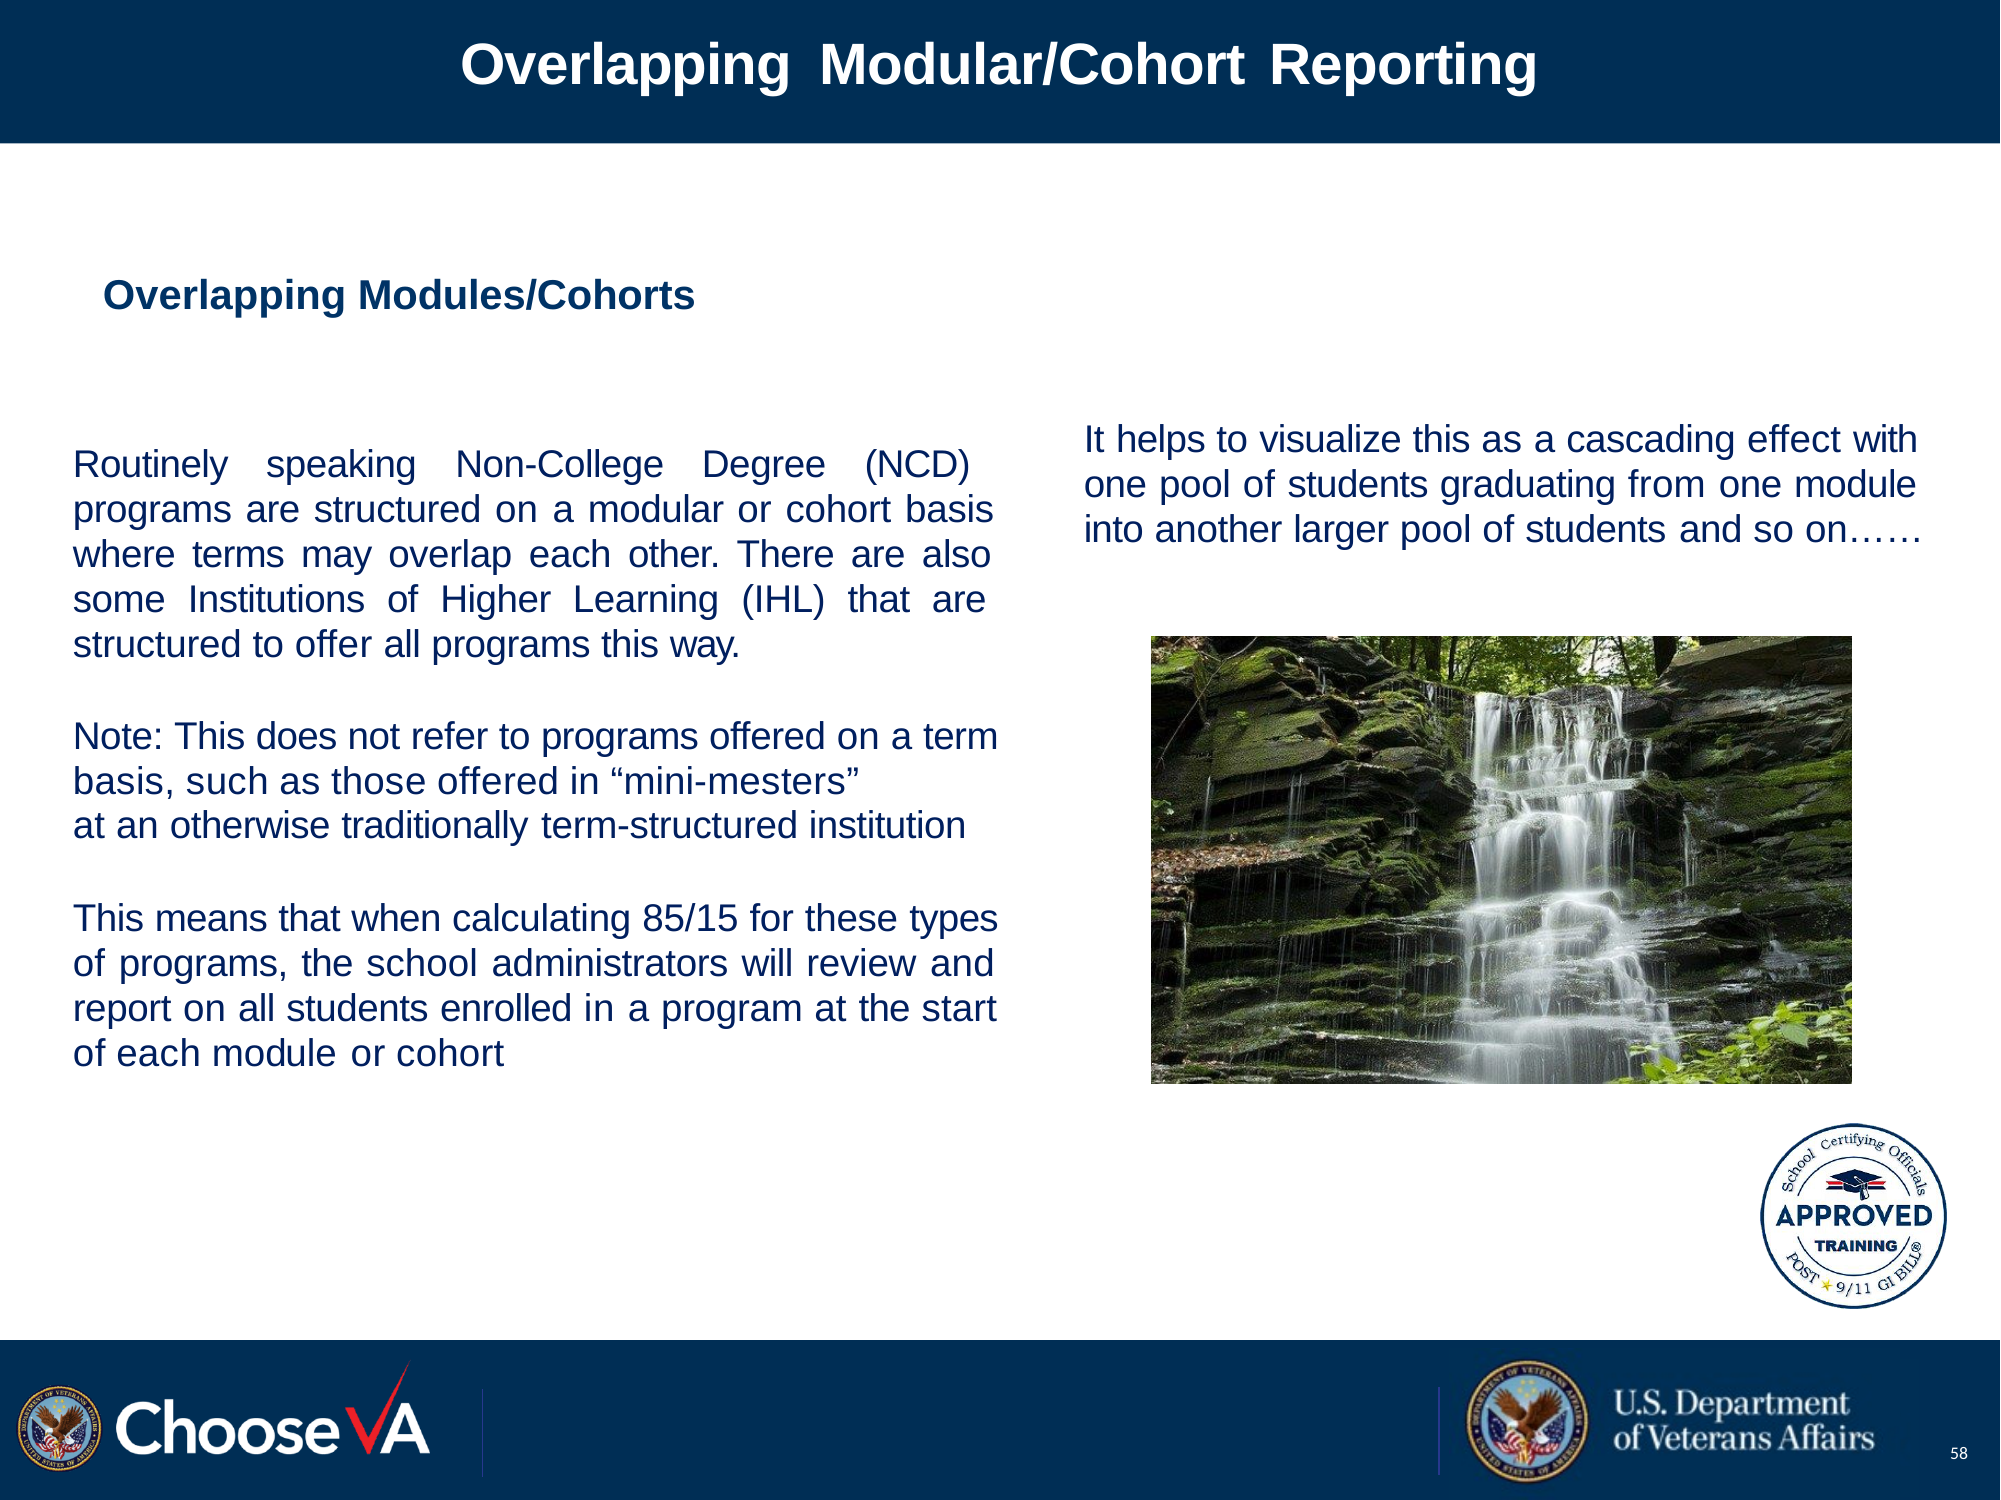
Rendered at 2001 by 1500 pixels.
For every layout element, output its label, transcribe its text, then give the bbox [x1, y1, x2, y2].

picture [1151, 636, 1852, 1084]
slide_number 58 [1943, 1443, 1979, 1500]
title Overlapping Modular/Cohort Reporting [458, 24, 1543, 278]
text_box Overlapping Modules/Cohorts [100, 266, 699, 319]
picture [1760, 1123, 1947, 1309]
text_box Routinely speaking Non-College Degree (NCD) programs are structured on a modular or cohort basis where terms may overlap each other. There are also some Institutions of Higher Learning (IHL) that are structured to offer all programs this way. Note: This does not refer to programs offered on a term basis, such as those offered in “mini-mesters” at an otherwise traditionally term-structured institution This means that when calculating 85/15 for these types of programs, the school administrators will review and report on all students enrolled in a program at the start of each module or cohort [70, 435, 1010, 1075]
text_box It helps to visualize this as a cascading effect with one pool of students graduating from one module into another larger pool of students and so on…… [1081, 410, 1930, 550]
picture [1449, 1348, 1919, 1500]
picture [16, 1359, 430, 1472]
